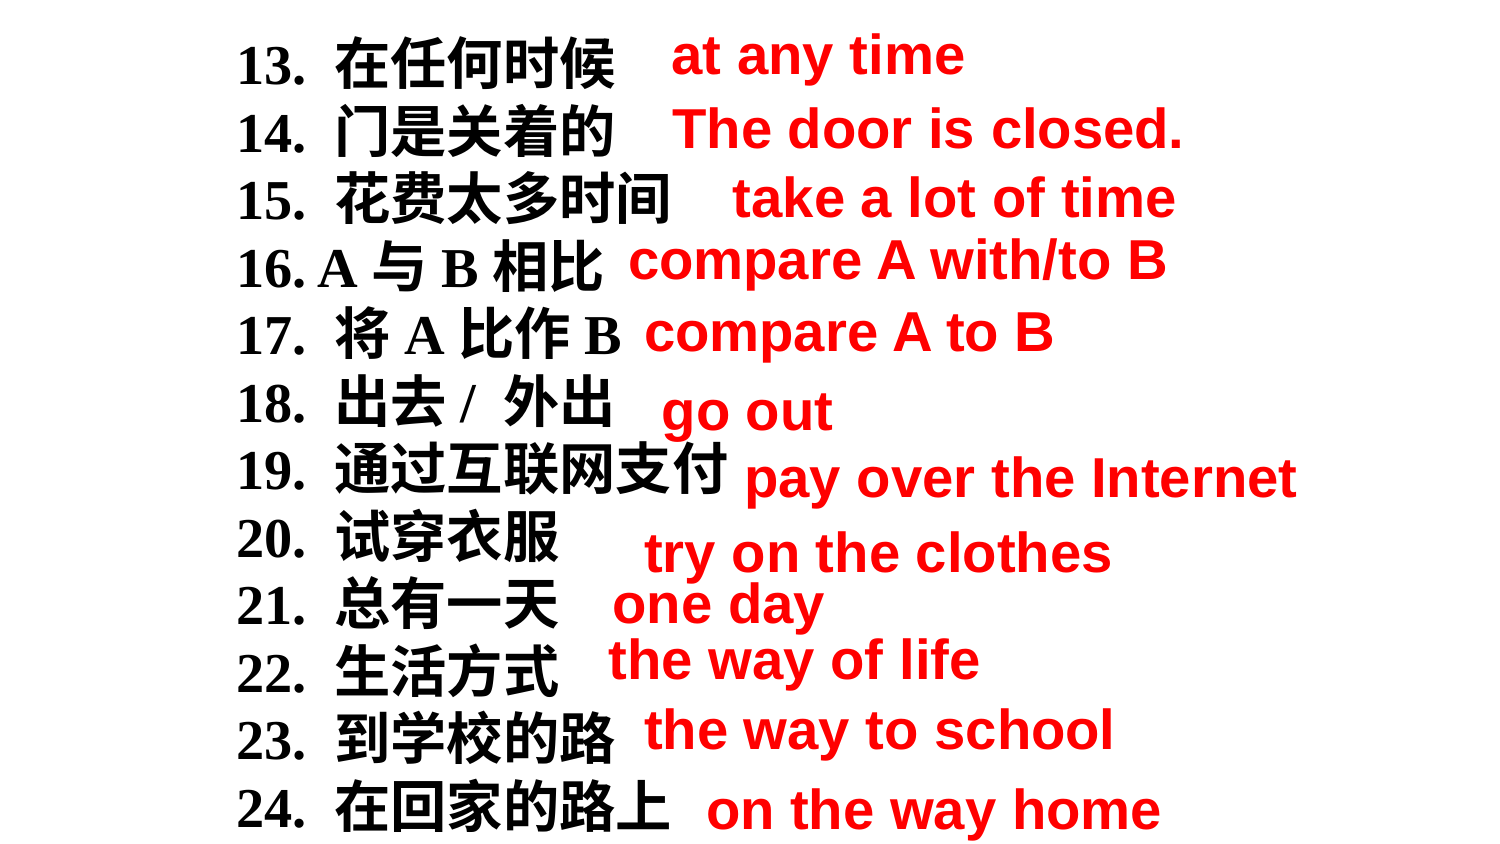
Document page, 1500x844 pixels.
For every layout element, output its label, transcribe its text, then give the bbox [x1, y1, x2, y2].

text_box take a lot of time [705, 156, 1282, 235]
text_box go out [634, 368, 1069, 448]
text_box on the way home [679, 767, 1238, 844]
text_box the way of life [581, 617, 1185, 697]
text_box at any time [644, 12, 1035, 91]
text_box compare A to B [617, 289, 1238, 368]
text_box pay over the Internet [717, 436, 1373, 515]
text_box one day [585, 561, 949, 617]
text_box The door is closed. [661, 86, 1282, 166]
text_box compare A with/to B [617, 218, 1264, 297]
text_box 13. 在任何时候 14. 门是关着的 15. 花费太多时间 16. A与B相比 17. 将A比作B 18. 出去/ 外出 19. 通过互联网支付 20. 试穿衣服 21. 总有一天 22. 生活方式 23. 到学校的路 24. 在回家的路上 [225, 23, 717, 844]
text_box try on the clothes [617, 510, 1300, 590]
text_box the way to school [617, 687, 1202, 767]
